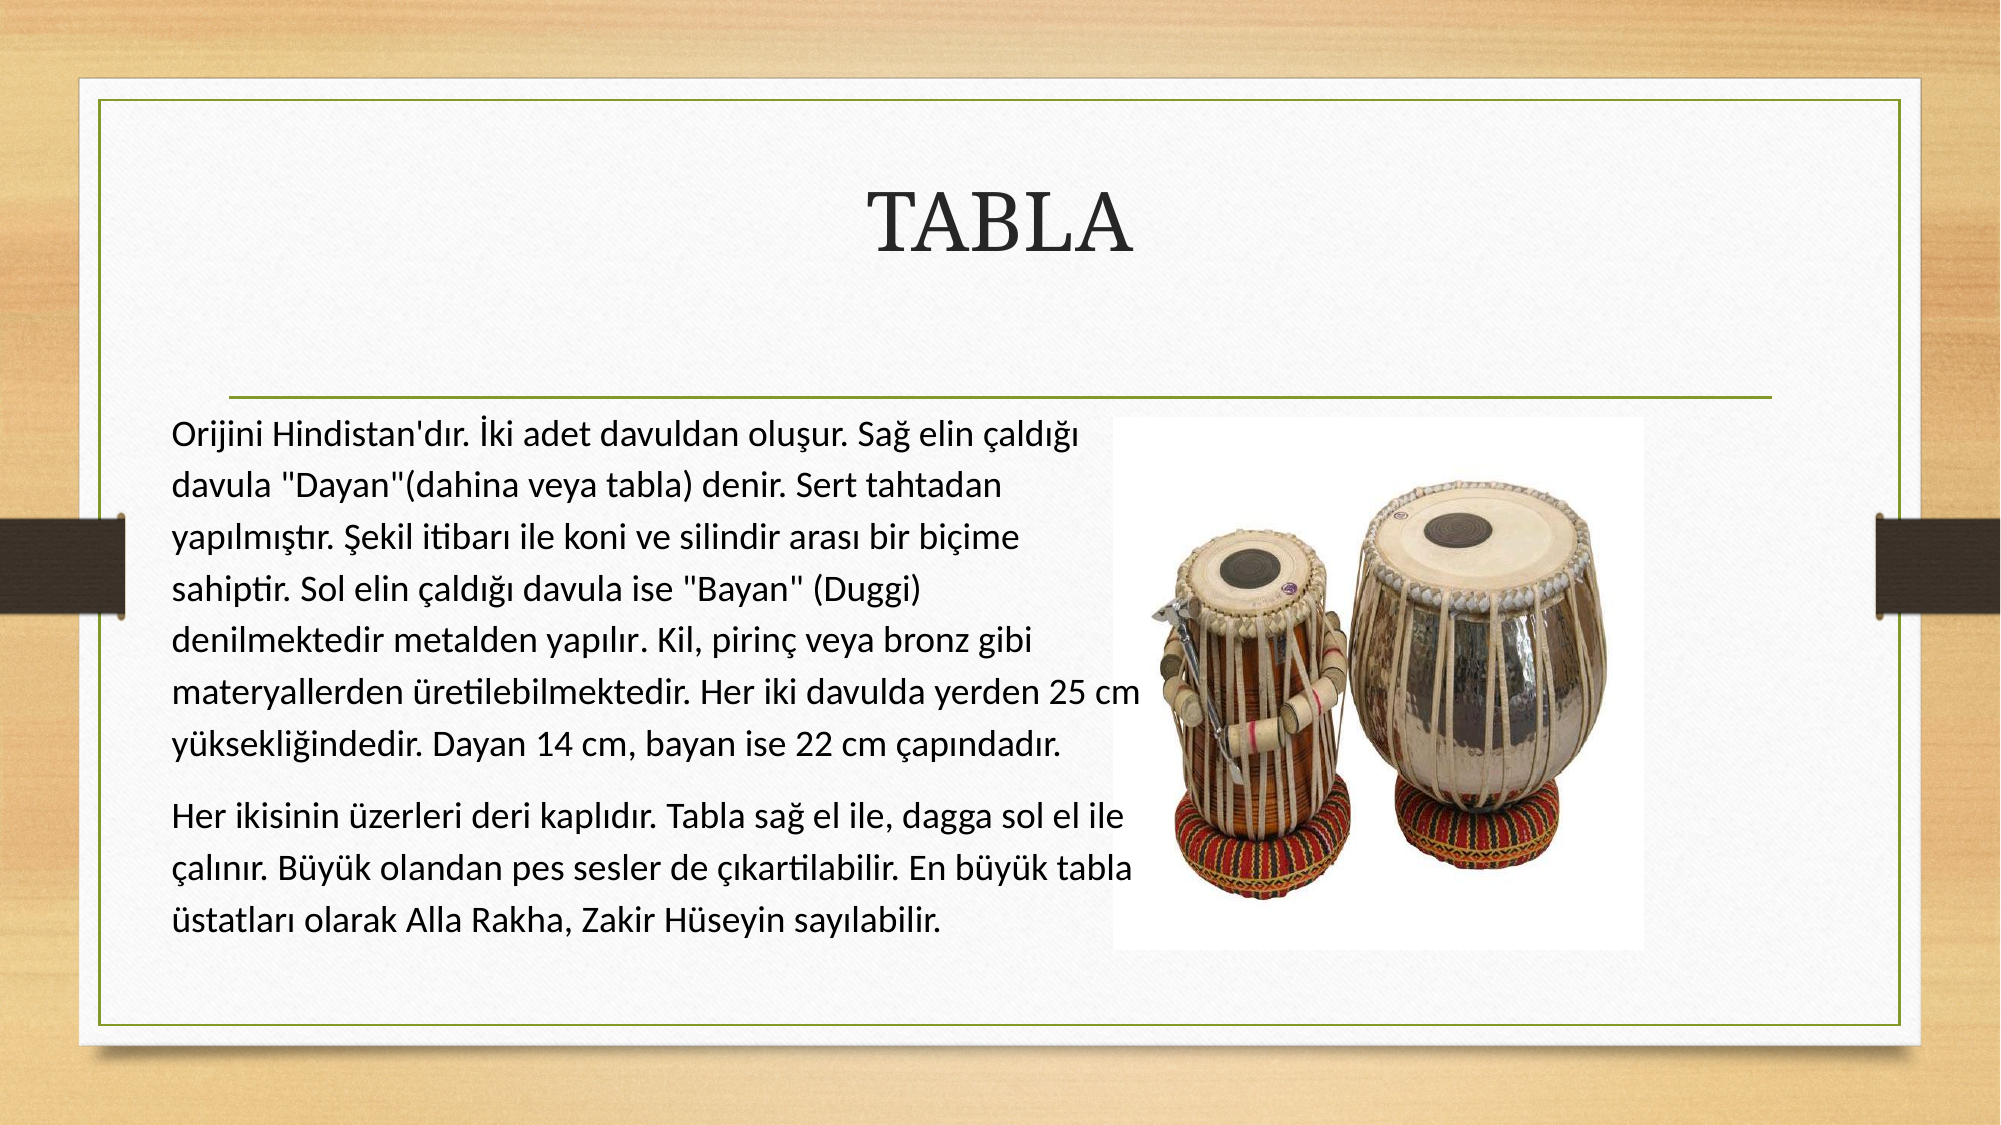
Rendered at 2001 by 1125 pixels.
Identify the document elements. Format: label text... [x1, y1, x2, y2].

text_box Orijini Hindistan'dır. İki adet davuldan oluşur. Sağ elin çaldığı davula "Dayan"(dahina veya tabla) denir. Sert tahtadan yapılmıştır. Şekil itibarı ile koni ve silindir arası bir biçime sahiptir. Sol elin çaldığı davula ise "Bayan" (Duggi) denilmektedir metalden yapılır. Kil, pirinç veya bronz gibi materyallerden üretilebilmektedir. Her iki davulda yerden 25 cm yüksekliğindedir. Dayan 14 cm, bayan ise 22 cm çapındadır. Her ikisinin üzerleri deri kaplıdır. Tabla sağ el ile, dagga sol el ile çalınır. Büyük olandan pes sesler de çıkartilabilir. En büyük tabla üstatları olarak Alla Rakha, Zakir Hüseyin sayılabilir. [156, 394, 1157, 948]
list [1113, 416, 1644, 950]
picture [0, 0, 2001, 1125]
title TABLA [212, 161, 1788, 375]
